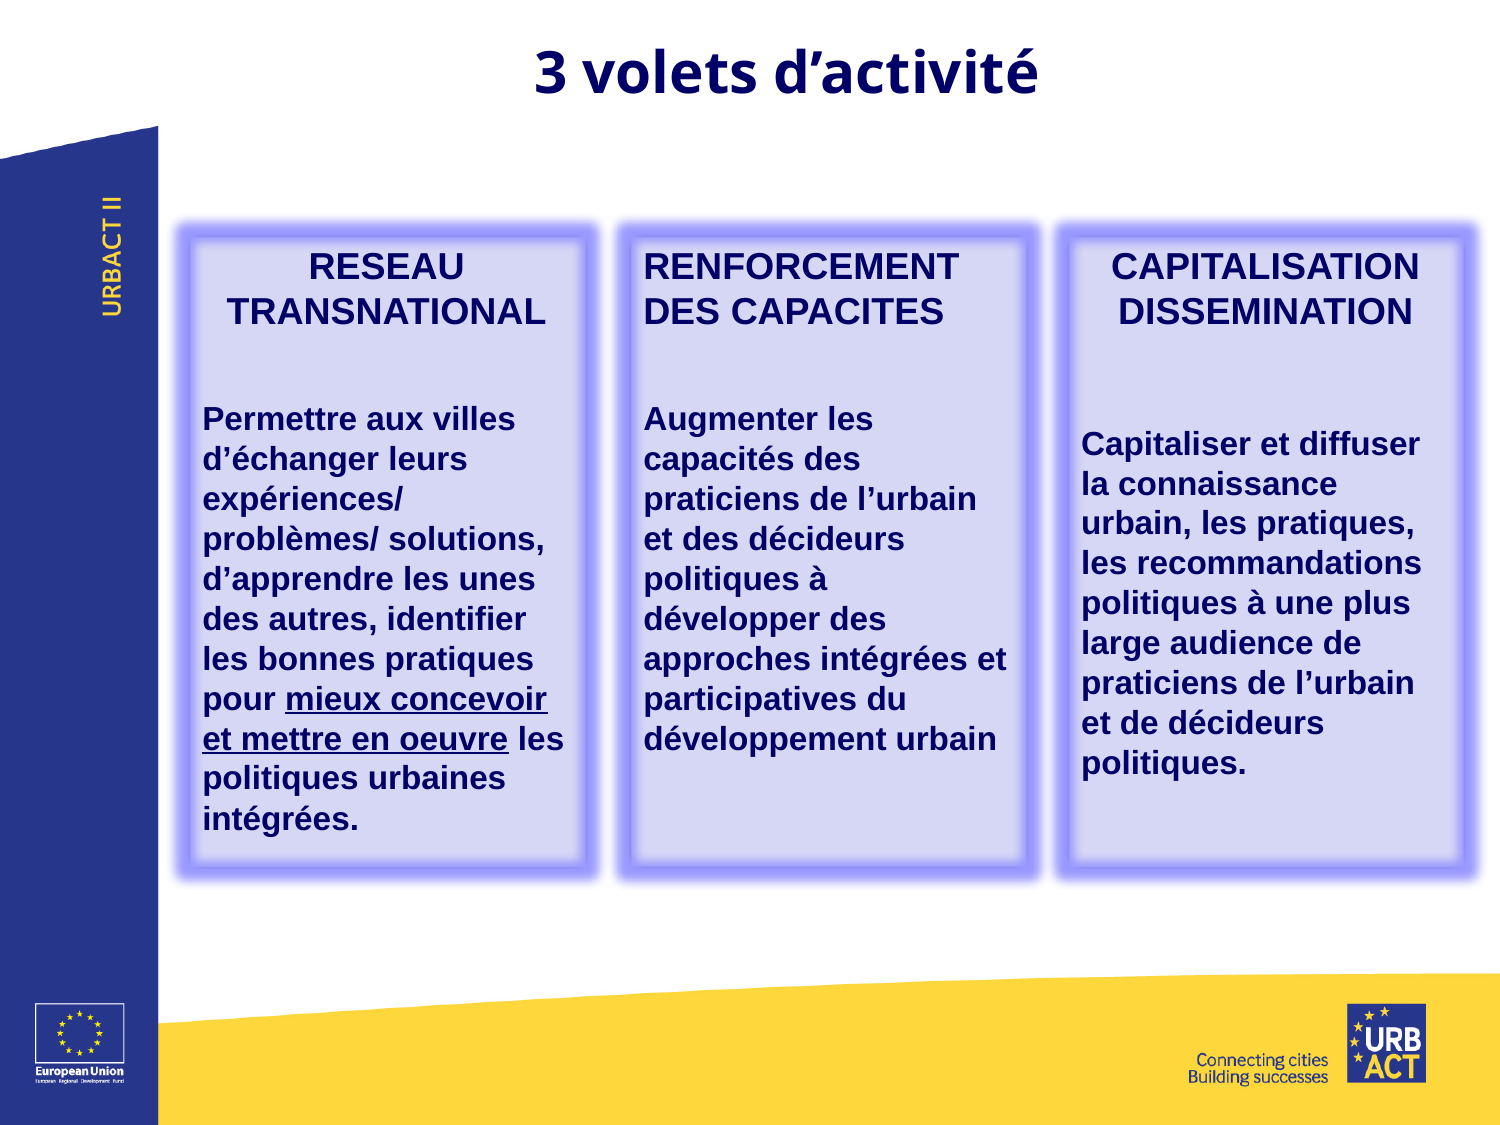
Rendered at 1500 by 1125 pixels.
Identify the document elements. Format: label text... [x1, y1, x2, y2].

text_box CAPITALISATION DISSEMINATION Capitaliser et diffuser la connaissance urbain, les pratiques, les recommandations politiques à une plus large audience de praticiens de l’urbain et de décideurs politiques. [1080, 248, 1453, 856]
text_box RESEAU TRANSNATIONAL Permettre aux villes d’échanger leurs expériences/ problèmes/ solutions, d’apprendre les unes des autres, identifier les bonnes pratiques pour mieux concevoir et mettre en oeuvre les politiques urbaines intégrées. [201, 248, 575, 856]
picture [0, 0, 1500, 1125]
text_box RENFORCEMENT DES CAPACITES Augmenter les capacités des praticiens de l’urbain et des décideurs politiques à développer des approches intégrées et participatives du développement urbain [642, 248, 1016, 856]
title 3 volets d’activité [187, 35, 1387, 133]
